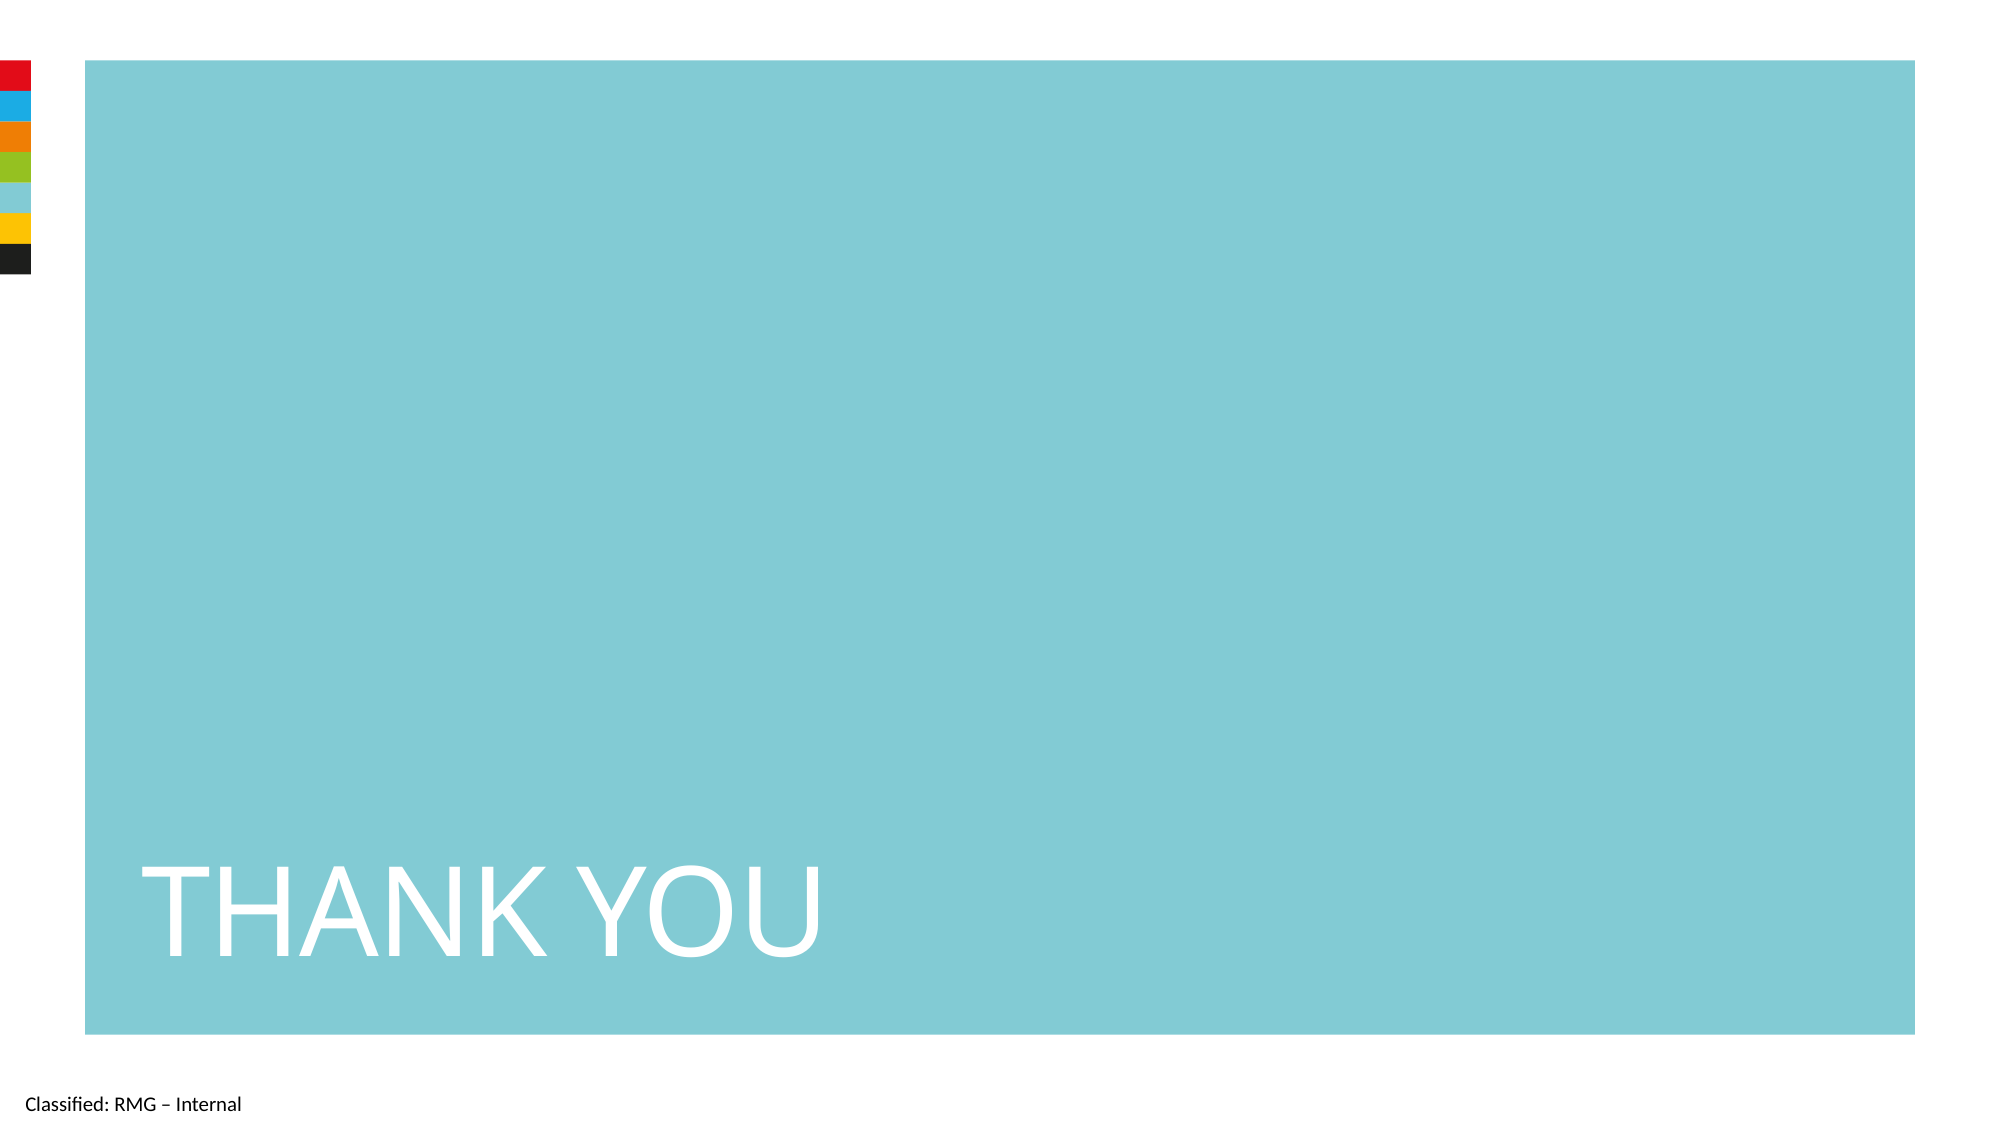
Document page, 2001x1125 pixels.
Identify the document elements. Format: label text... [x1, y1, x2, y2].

list Thank you [141, 642, 1000, 982]
